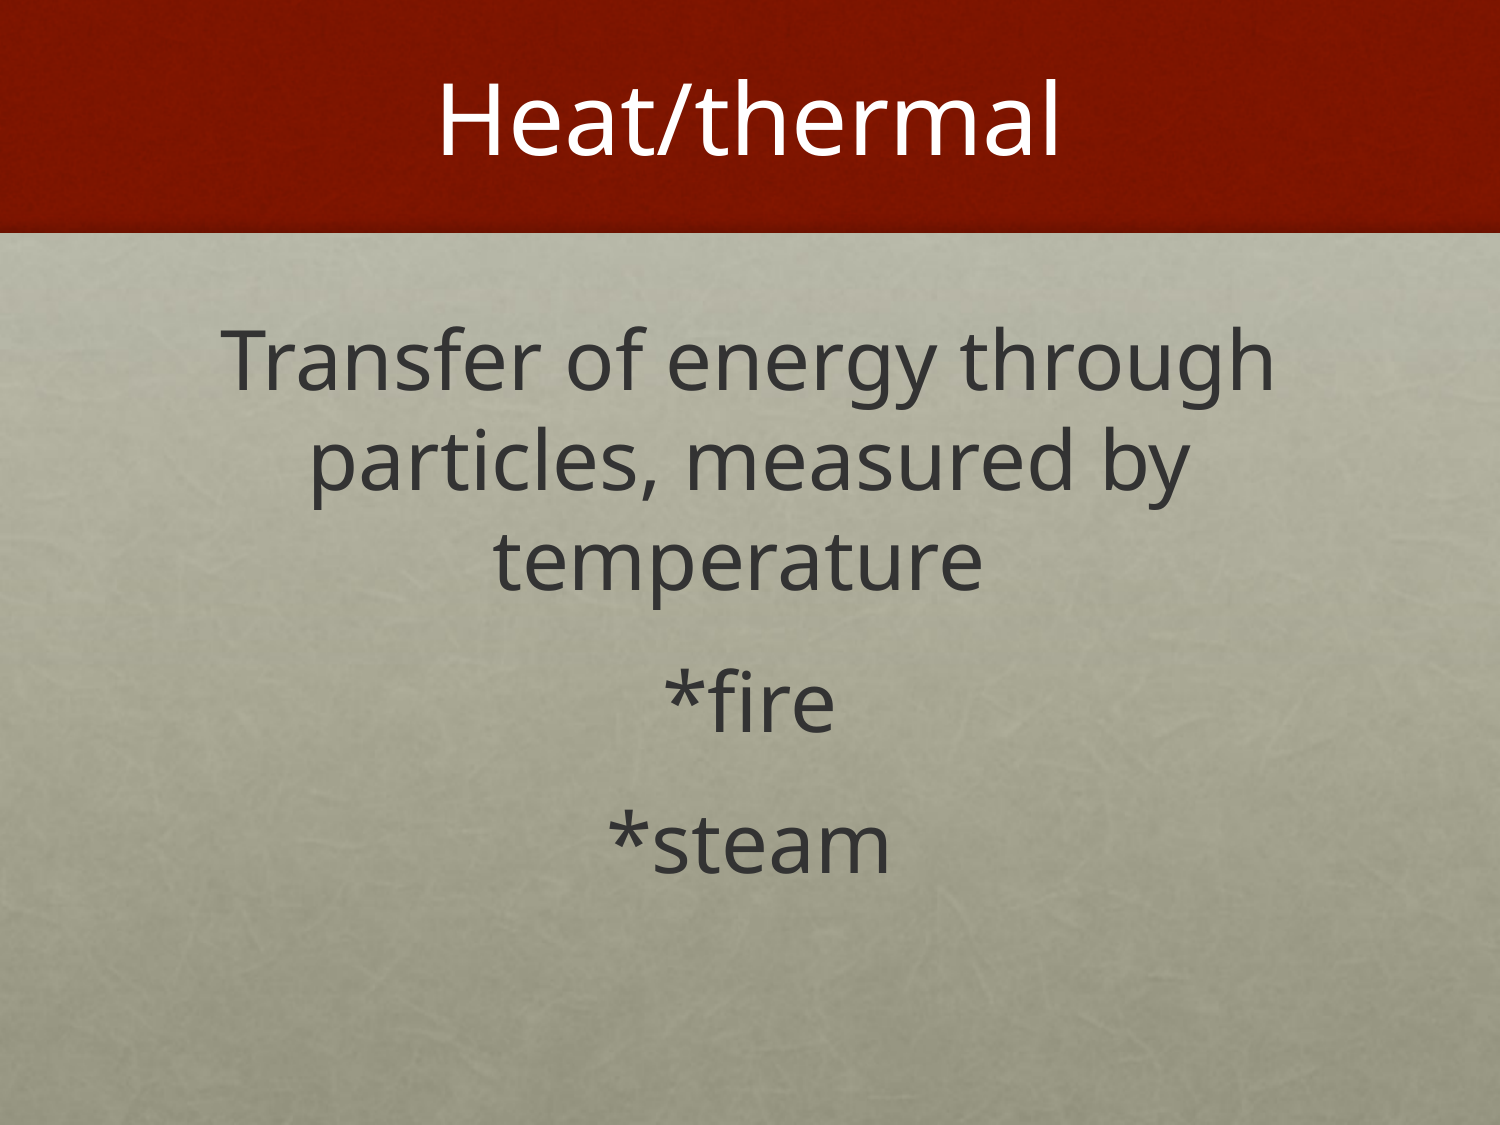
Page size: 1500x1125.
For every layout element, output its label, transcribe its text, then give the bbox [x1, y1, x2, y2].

list Transfer of energy through particles, measured by temperature *fire *steam [127, 299, 1372, 1005]
title Heat/thermal [127, 10, 1372, 221]
picture [0, 214, 1500, 1125]
